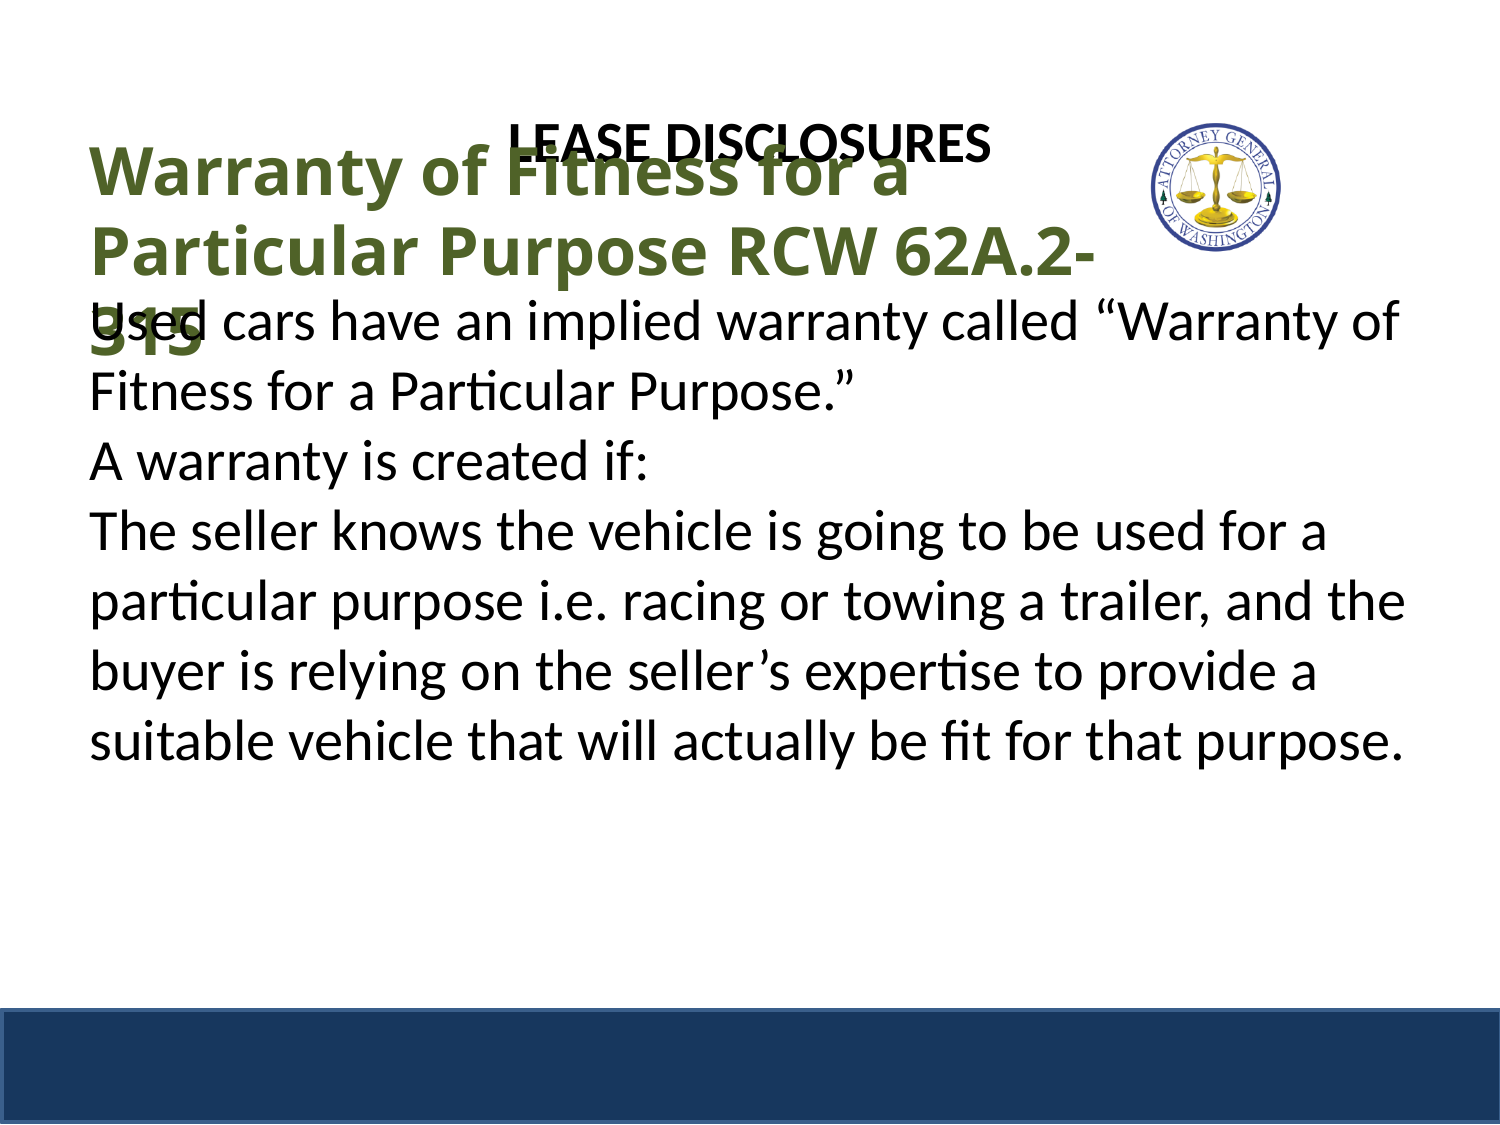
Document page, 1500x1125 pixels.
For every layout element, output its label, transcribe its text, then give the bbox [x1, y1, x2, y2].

title LEASE DISCLOSURES [75, 45, 1425, 233]
text_box Used cars have an implied warranty called “Warranty of Fitness for a Particular Purpose.” A warranty is created if: The seller knows the vehicle is going to be used for a particular purpose i.e. racing or towing a trailer, and the buyer is relying on the seller’s expertise to provide a suitable vehicle that will actually be fit for that purpose. [75, 275, 1463, 780]
text_box Warranty of Fitness for a Particular Purpose RCW 62A.2-315 [74, 121, 1188, 456]
picture [1149, 120, 1282, 253]
text_box [0, 1008, 1500, 1124]
